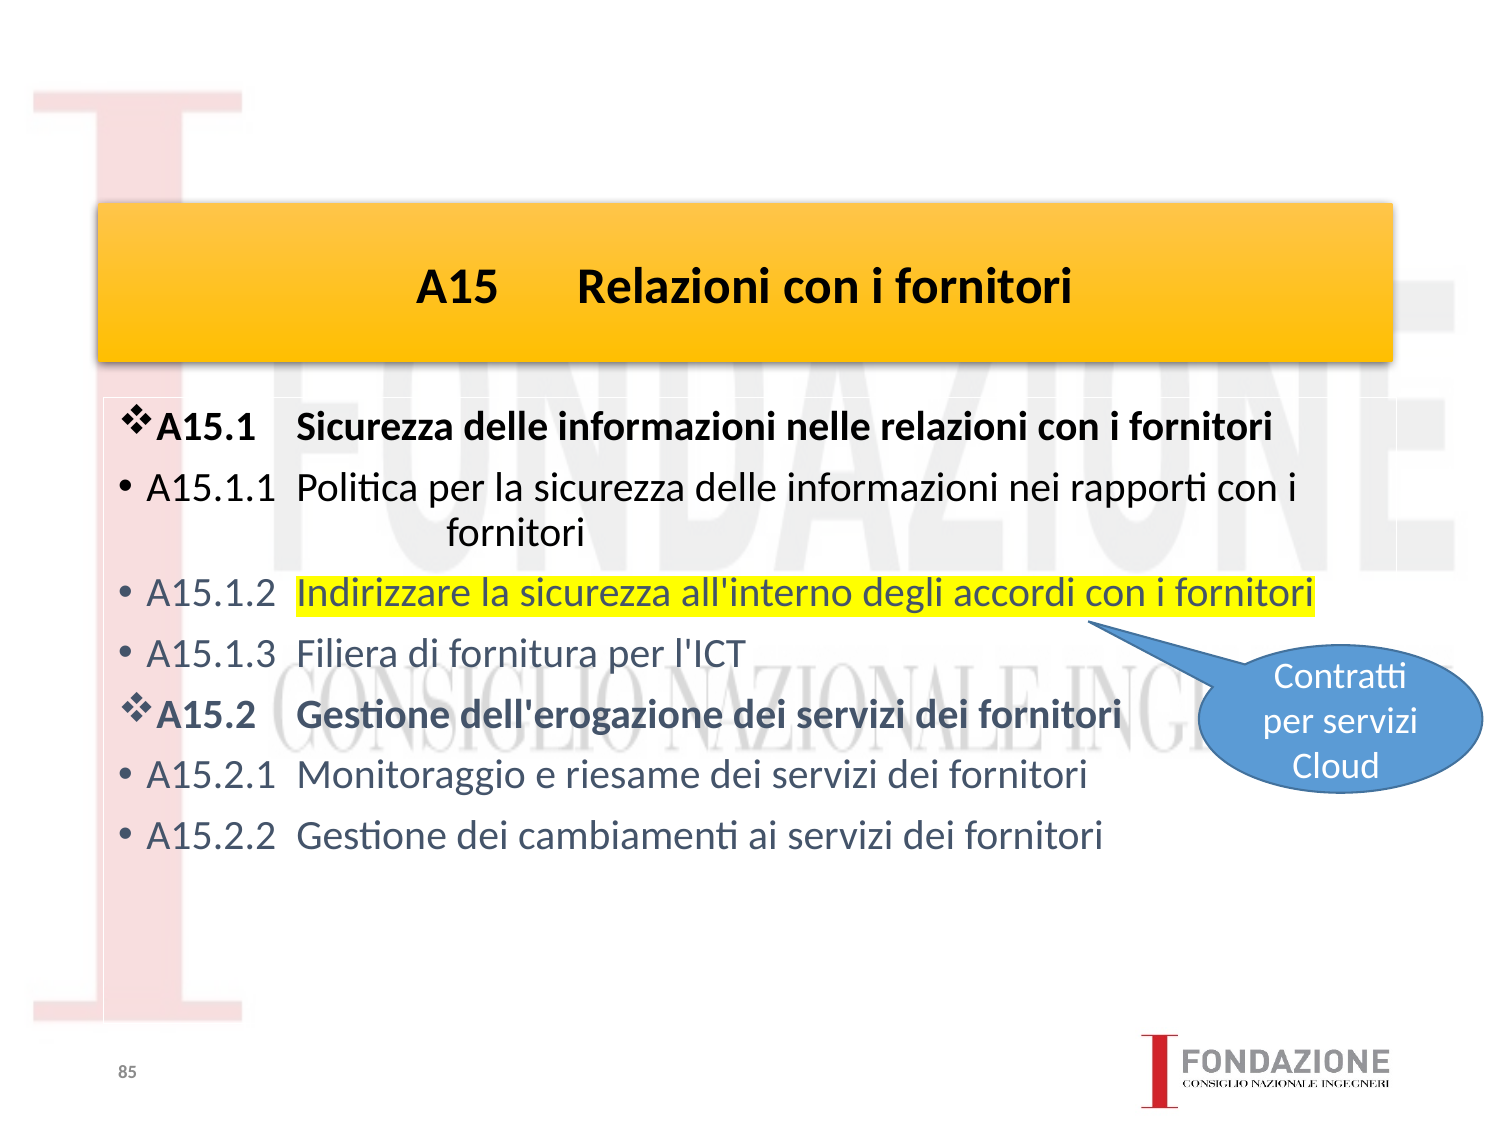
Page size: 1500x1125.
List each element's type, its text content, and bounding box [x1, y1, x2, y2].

text_box Contratti per servizi Cloud [1087, 620, 1484, 794]
list A15.1 Sicurezza delle informazioni nelle relazioni con i fornitori A15.1.1 Politica per la sicurezza delle informazioni nei rapporti con i fornitori A15.1.2 Indirizzare la sicurezza all'interno degli accordi con i fornitori A15.1.3 Filiera di fornitura per l'ICT A15.2 Gestione dell'erogazione dei servizi dei fornitori A15.2.1 Monitoraggio e riesame dei servizi dei fornitori A15.2.2 Gestione dei cambiamenti ai servizi dei fornitori [103, 397, 1397, 1024]
title A15 Relazioni con i fornitori [98, 203, 1393, 362]
picture [1135, 1027, 1397, 1116]
